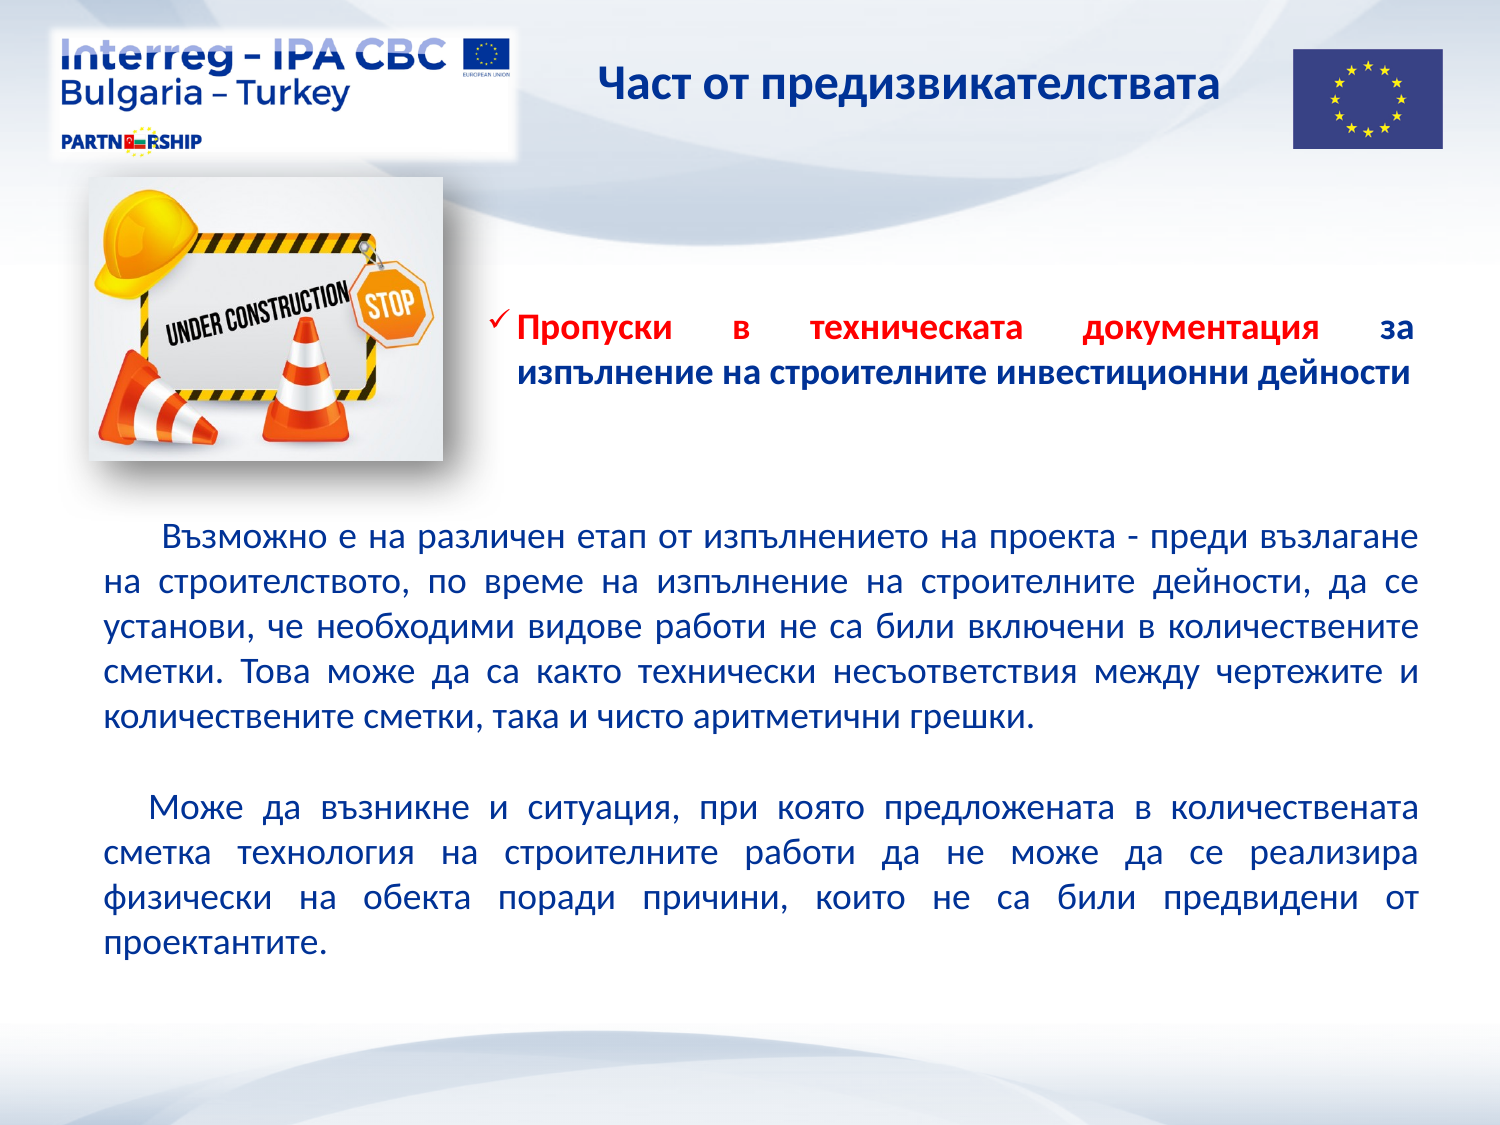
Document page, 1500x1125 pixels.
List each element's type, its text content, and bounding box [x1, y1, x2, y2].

text_box Възможно е на различен етап от изпълнението на проекта - преди възлагане на строителството, по време на изпълнение на строителните дейности, да се установи, че необходими видове работи не са били включени в количествените сметки. Това може да са както технически несъответствия между чертежите и количествените сметки, така и чисто аритметични грешки. [88, 503, 1436, 744]
picture [0, 0, 1500, 461]
text_box Пропуски в техническата документация за изпълнение на строителните инвестиционни дейности [492, 295, 1430, 400]
picture [0, 1022, 1500, 1125]
text_box Може да възникне и ситуация, при която предложената в количествената сметка технология на строителните работи да не може да се реализира физически на обекта поради причини, които не са били предвидени от проектантите. [88, 775, 1436, 970]
